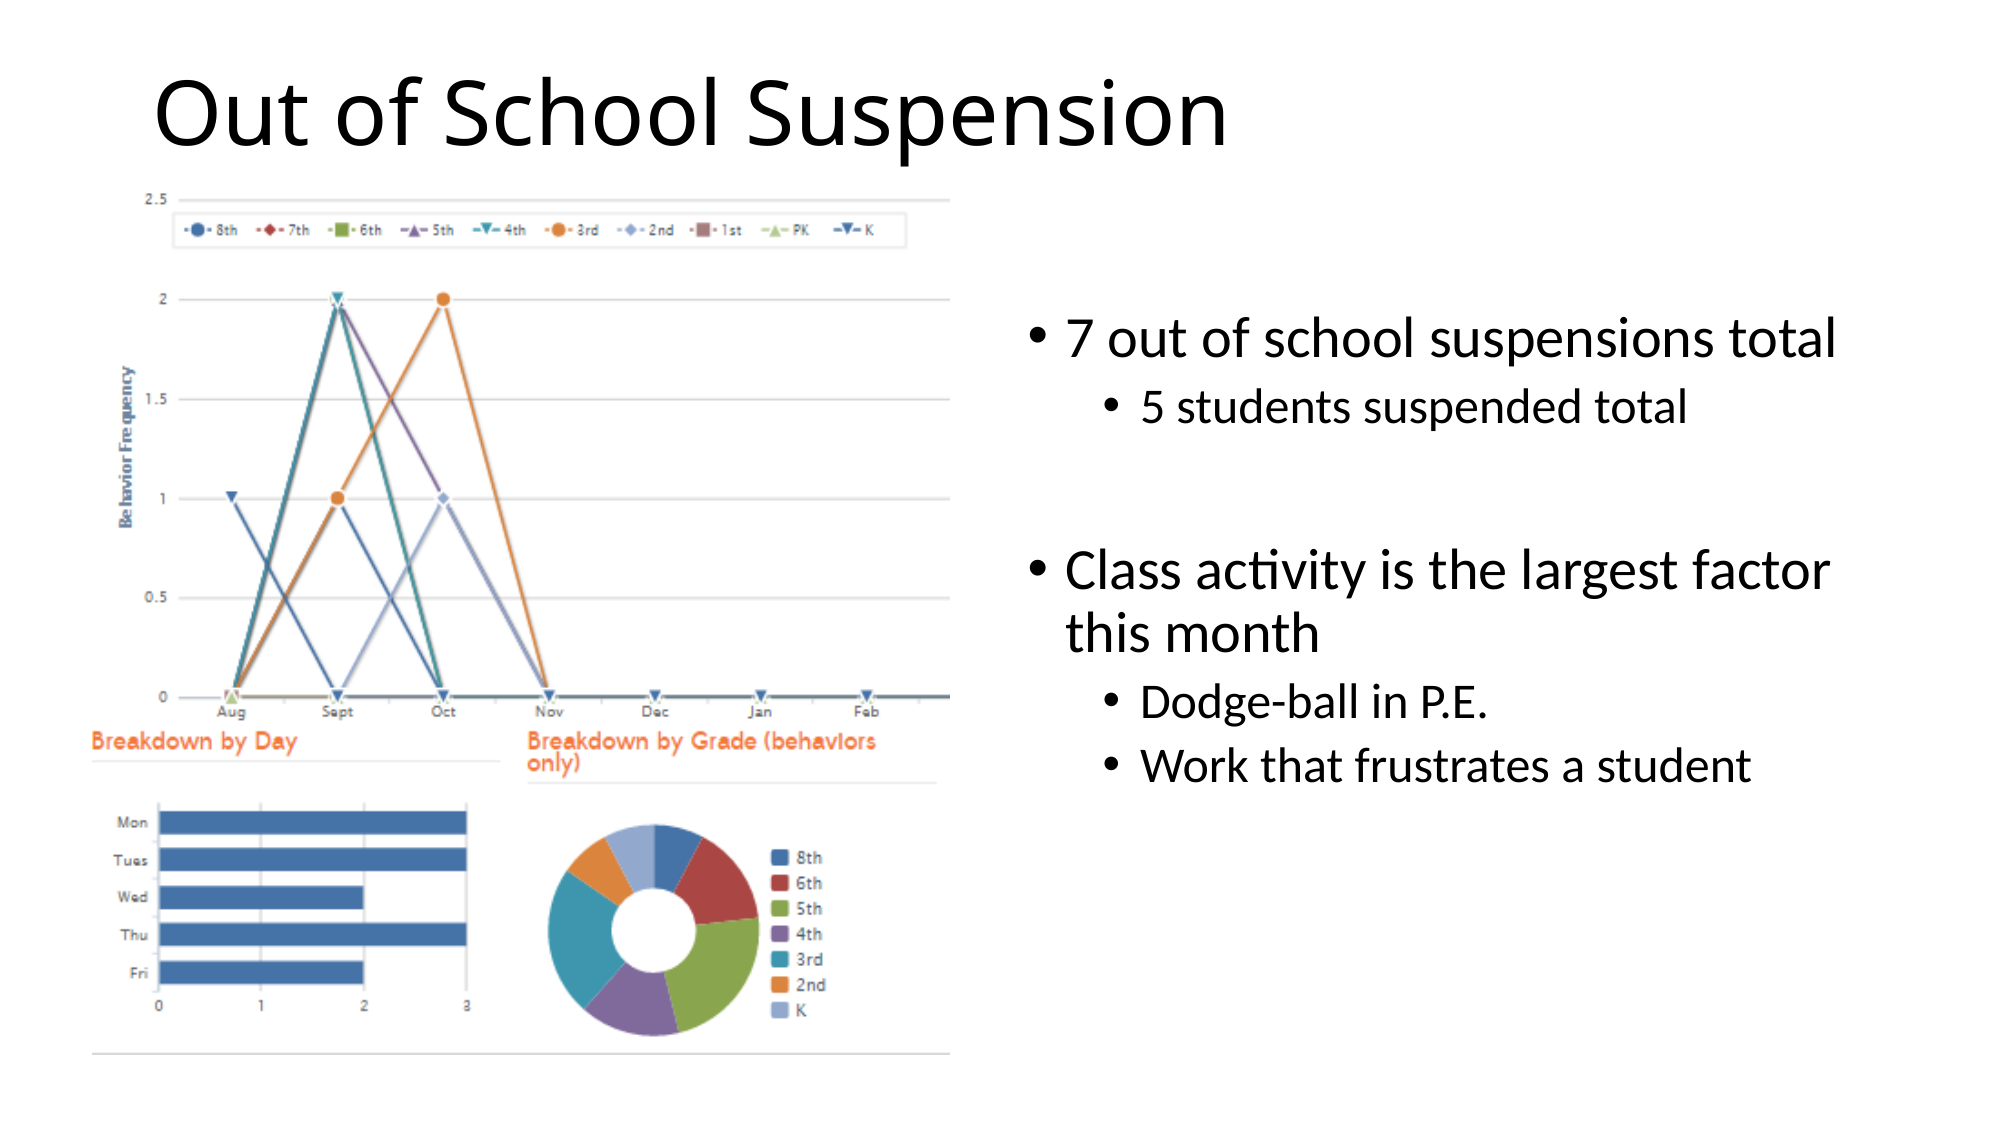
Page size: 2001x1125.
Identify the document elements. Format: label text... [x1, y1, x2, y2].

list 7 out of school suspensions total 5 students suspended total Class activity is the largest factor this month Dodge-ball in P.E. Work that frustrates a student [1012, 299, 1863, 1014]
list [92, 172, 950, 1055]
title Out of School Suspension [137, 59, 1863, 173]
